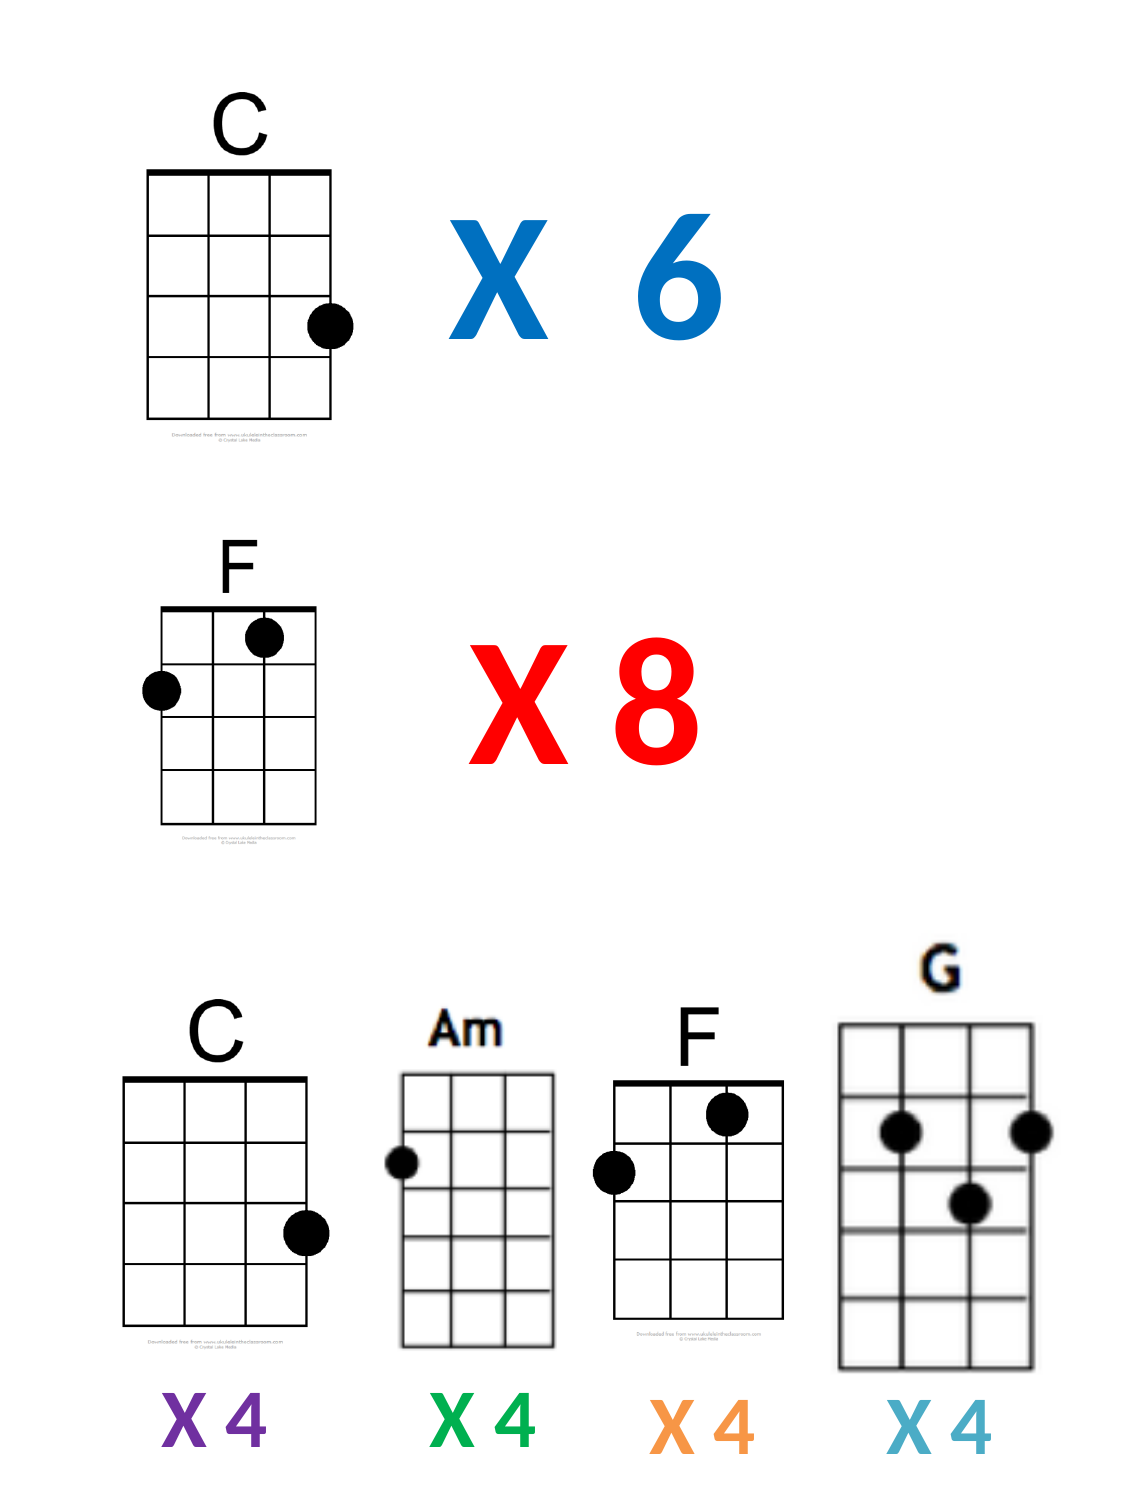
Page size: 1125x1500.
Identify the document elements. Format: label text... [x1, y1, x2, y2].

text_box X 4 [109, 1374, 321, 1472]
picture [66, 911, 1067, 1375]
text_box X 6 [434, 149, 741, 384]
text_box X 4 [378, 1382, 589, 1472]
text_box X 4 [597, 1365, 809, 1479]
picture [90, 76, 387, 460]
text_box X 8 [453, 573, 719, 809]
picture [114, 525, 363, 860]
text_box X 4 [834, 1382, 1045, 1479]
